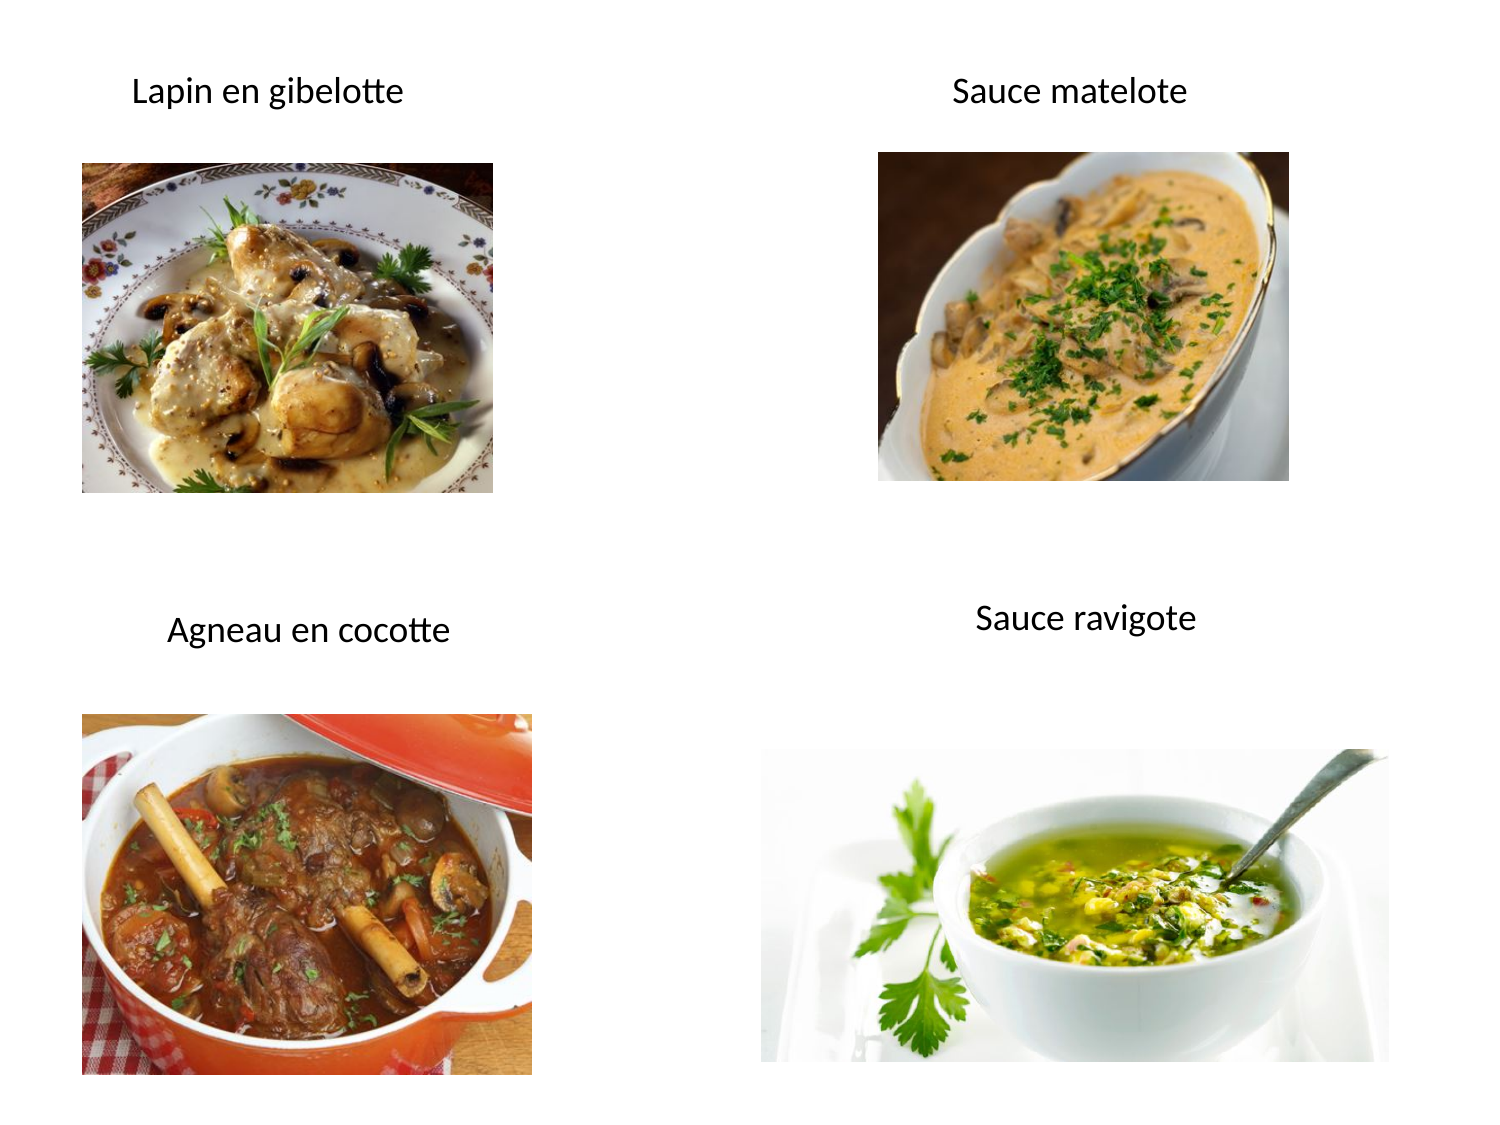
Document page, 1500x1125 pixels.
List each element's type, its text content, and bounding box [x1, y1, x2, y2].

picture [81, 163, 493, 493]
text_box Lapin en gibelotte [117, 58, 434, 119]
text_box Sauce ravigote [960, 585, 1278, 646]
picture [81, 714, 532, 1075]
picture [878, 152, 1290, 481]
picture [761, 749, 1389, 1062]
text_box Sauce matelote [937, 58, 1254, 119]
text_box Agneau en cocotte [152, 597, 469, 658]
